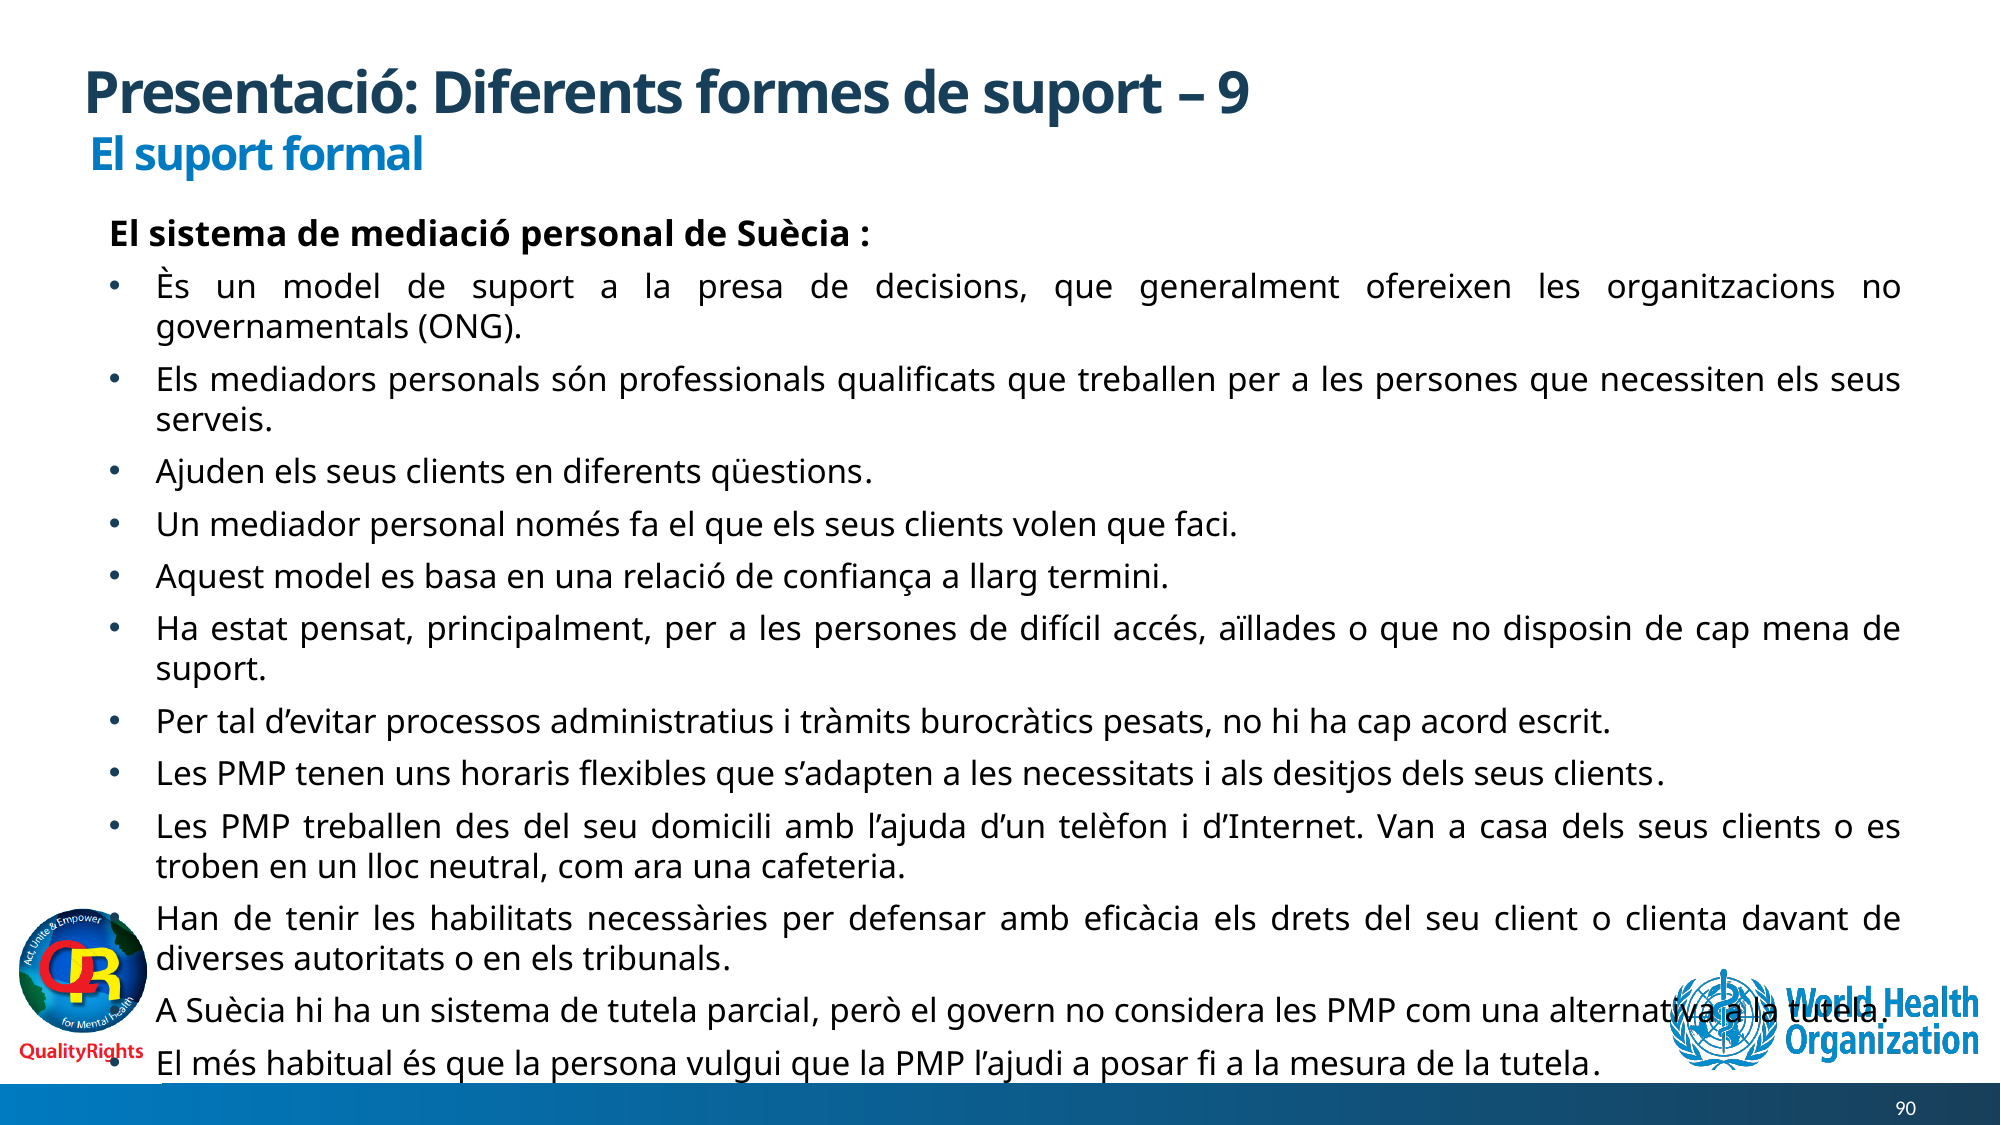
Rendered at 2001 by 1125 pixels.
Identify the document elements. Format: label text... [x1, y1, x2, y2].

picture [1742, 1019, 1751, 1034]
picture [1758, 1004, 1765, 1035]
picture [0, 891, 162, 1084]
list El sistema de mediació personal de Suècia : Ès un model de suport a la presa de decisions, que generalment ofereixen les organitzacions no governamentals (ONG). Els mediadors personals són professionals qualificats que treballen per a les persones que necessiten els seus serveis. Ajuden els seus clients en diferents qüestions. Un mediador personal només fa el que els seus clients volen que faci. Aquest model es basa en una relació de confiança a llarg termini. Ha estat pensat, principalment, per a les persones de difícil accés, aïllades o que no disposin de cap mena de suport. Per tal d’evitar processos administratius i tràmits burocràtics pesats, no hi ha cap acord escrit. Les PMP tenen uns horaris flexibles que s’adapten a les necessitats i als desitjos dels seus clients. Les PMP treballen des del seu domicili amb l’ajuda d’un telèfon i d’Internet. Van a casa dels seus clients o es troben en un lloc neutral, com ara una cafeteria. Han de tenir les habilitats necessàries per defensar amb eficàcia els drets del seu client o clienta davant de diverses autoritats o en els tribunals. A Suècia hi ha un sistema de tutela parcial, però el govern no considera les PMP com una alternativa a la tutela. El més habitual és que la persona vulgui que la PMP l’ajudi a posar fi a la mesura de la tutela. [93, 203, 1920, 963]
picture [1689, 993, 1712, 1031]
title Presentació: Diferents formes de suport – 9 [69, 48, 1676, 120]
picture [1711, 1031, 1722, 1038]
picture [1744, 1003, 1751, 1016]
picture [1692, 1031, 1700, 1042]
picture [1711, 995, 1721, 1004]
picture [1670, 969, 1721, 1047]
picture [1701, 1042, 1722, 1054]
picture [1706, 1038, 1722, 1046]
picture [1958, 1000, 1962, 1012]
picture [1716, 1064, 1731, 1070]
picture [1698, 1047, 1750, 1060]
picture [1727, 980, 1742, 987]
picture [1725, 1042, 1747, 1054]
picture [1727, 969, 1978, 1070]
list El suport formal [89, 120, 1923, 180]
picture [1738, 1019, 1744, 1030]
picture [1670, 1030, 1715, 1070]
picture [1701, 979, 1721, 992]
